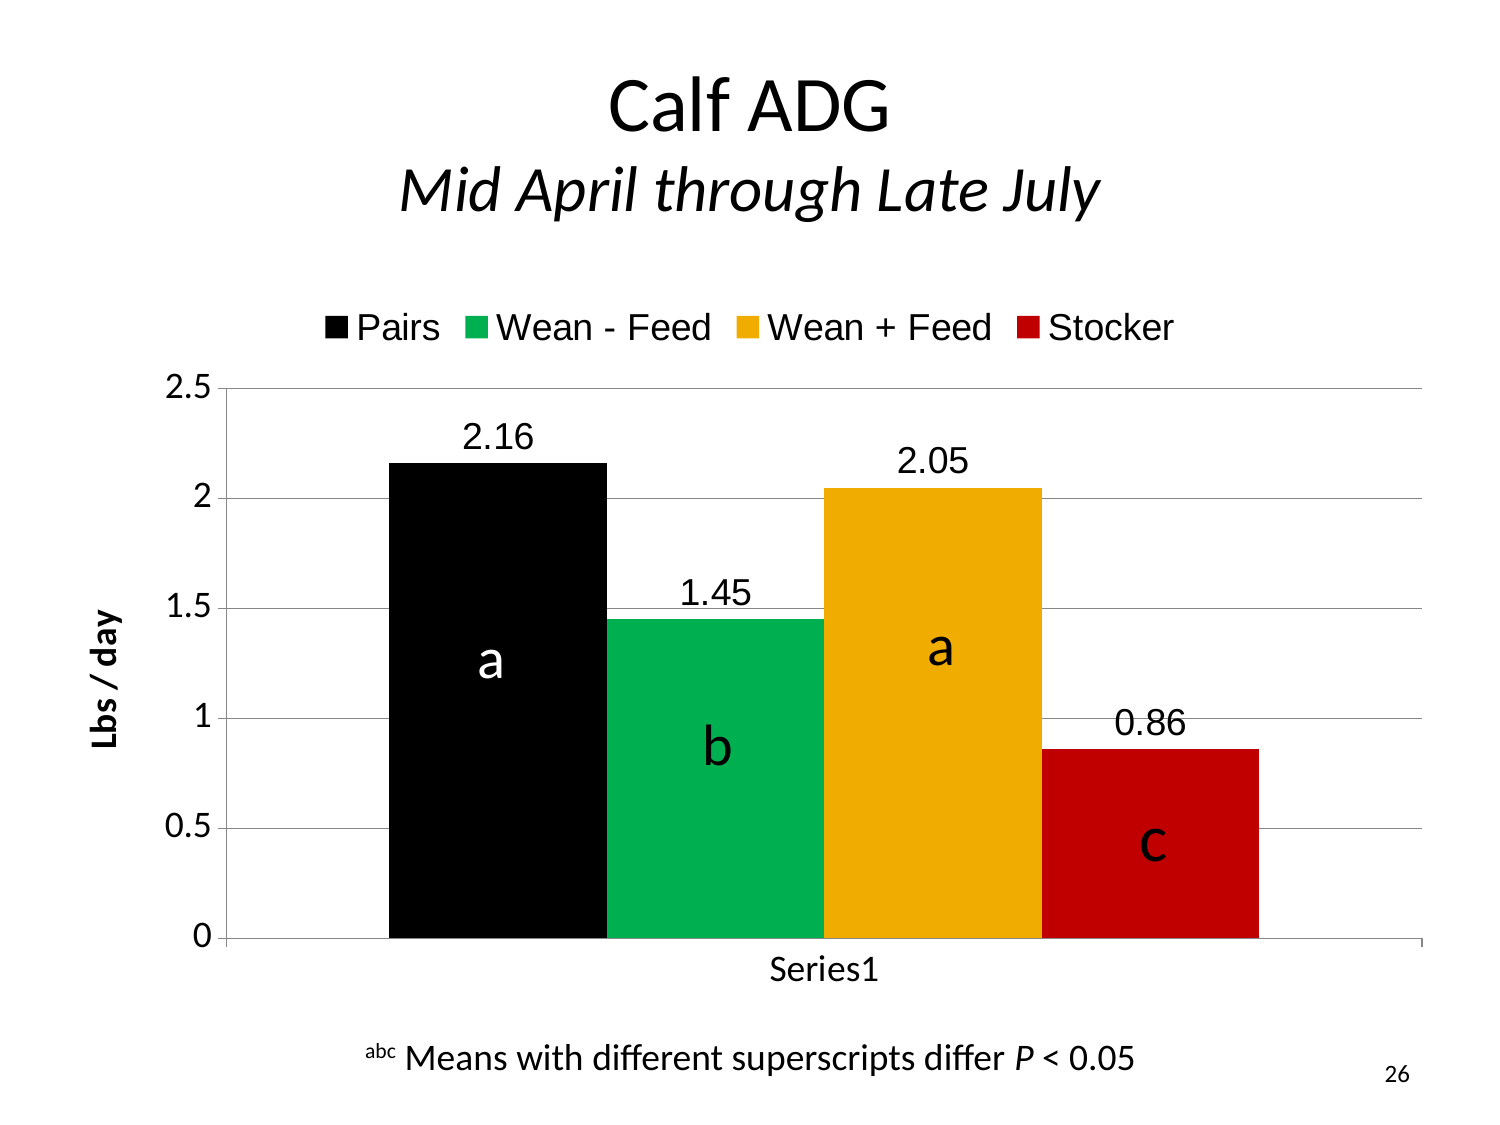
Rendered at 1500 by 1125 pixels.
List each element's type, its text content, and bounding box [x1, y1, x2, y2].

title Calf ADG Mid April through Late July [75, 45, 1425, 233]
slide_number 26 [1074, 1042, 1425, 1103]
chart [49, 287, 1451, 1006]
footer abc Means with different superscripts differ P < 0.05 [319, 1025, 1182, 1085]
